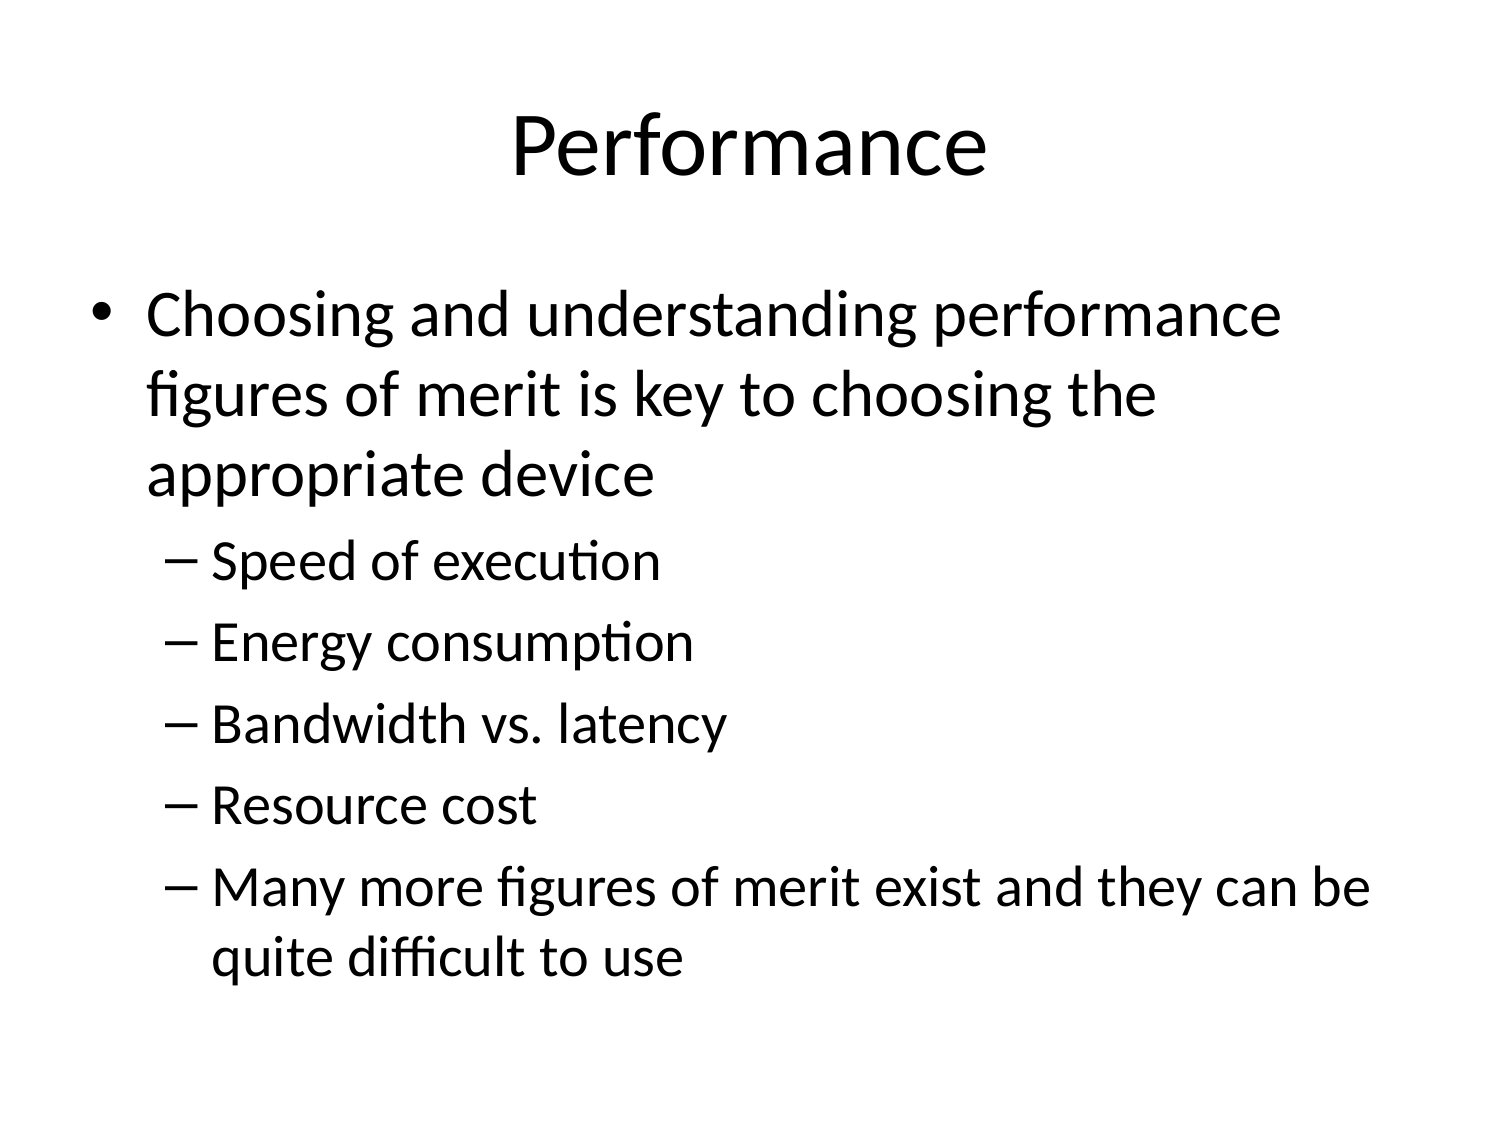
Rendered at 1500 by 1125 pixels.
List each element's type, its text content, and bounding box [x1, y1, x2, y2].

list Choosing and understanding performance figures of merit is key to choosing the appropriate device Speed of execution Energy consumption Bandwidth vs. latency Resource cost Many more figures of merit exist and they can be quite difficult to use [75, 262, 1425, 1005]
title Performance [75, 45, 1425, 233]
